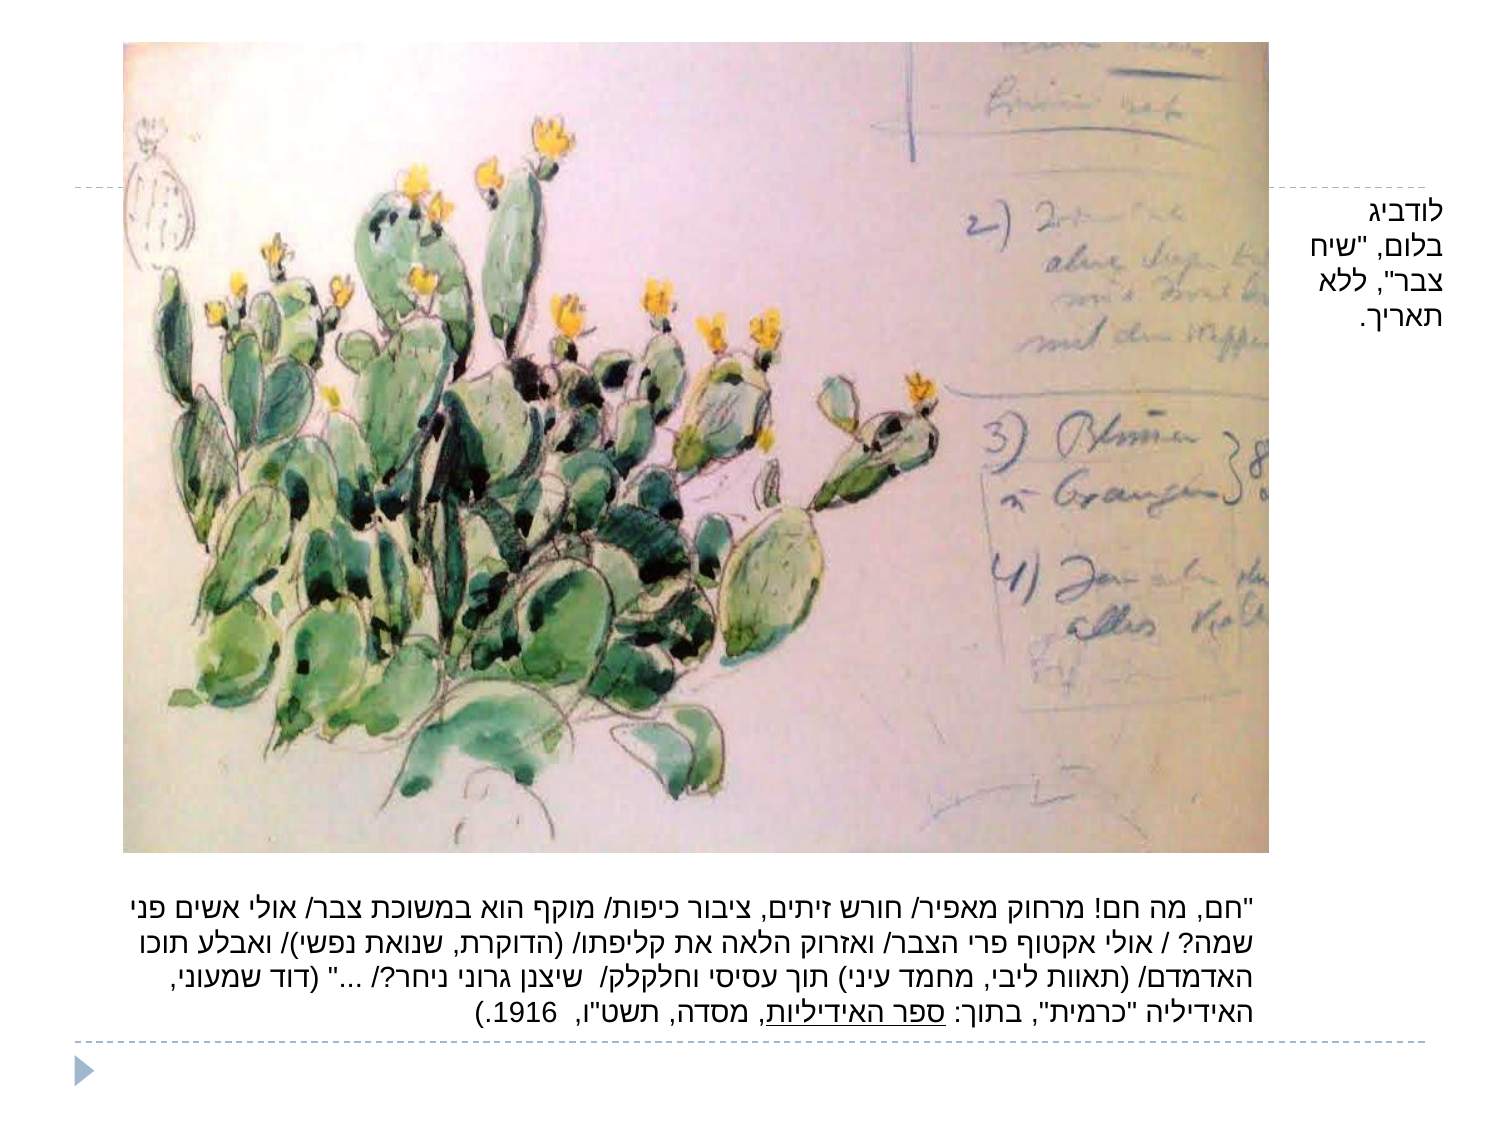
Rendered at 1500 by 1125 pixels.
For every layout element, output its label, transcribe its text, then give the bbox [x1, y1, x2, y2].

text_box לודביג בלום, "שיח צבר", ללא תאריך. [1293, 184, 1459, 341]
text_box "חם, מה חם! מרחוק מאפיר/ חורש זיתים, ציבור כיפות/ מוקף הוא במשוכת צבר/ אולי אשים פני שמה? / אולי אקטוף פרי הצבר/ ואזרוק הלאה את קליפתו/ (הדוקרת, שנואת נפשי)/ ואבלע תוכו האדמדם/ (תאוות ליבי, מחמד עיני) תוך עסיסי וחלקלק/ שיצנן גרוני ניחר?/ ..." (דוד שמעוני, האידיליה "כרמית", בתוך: ספר האידיליות, מסדה, תשט"ו, 1916.) [100, 881, 1270, 1038]
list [123, 42, 1269, 853]
